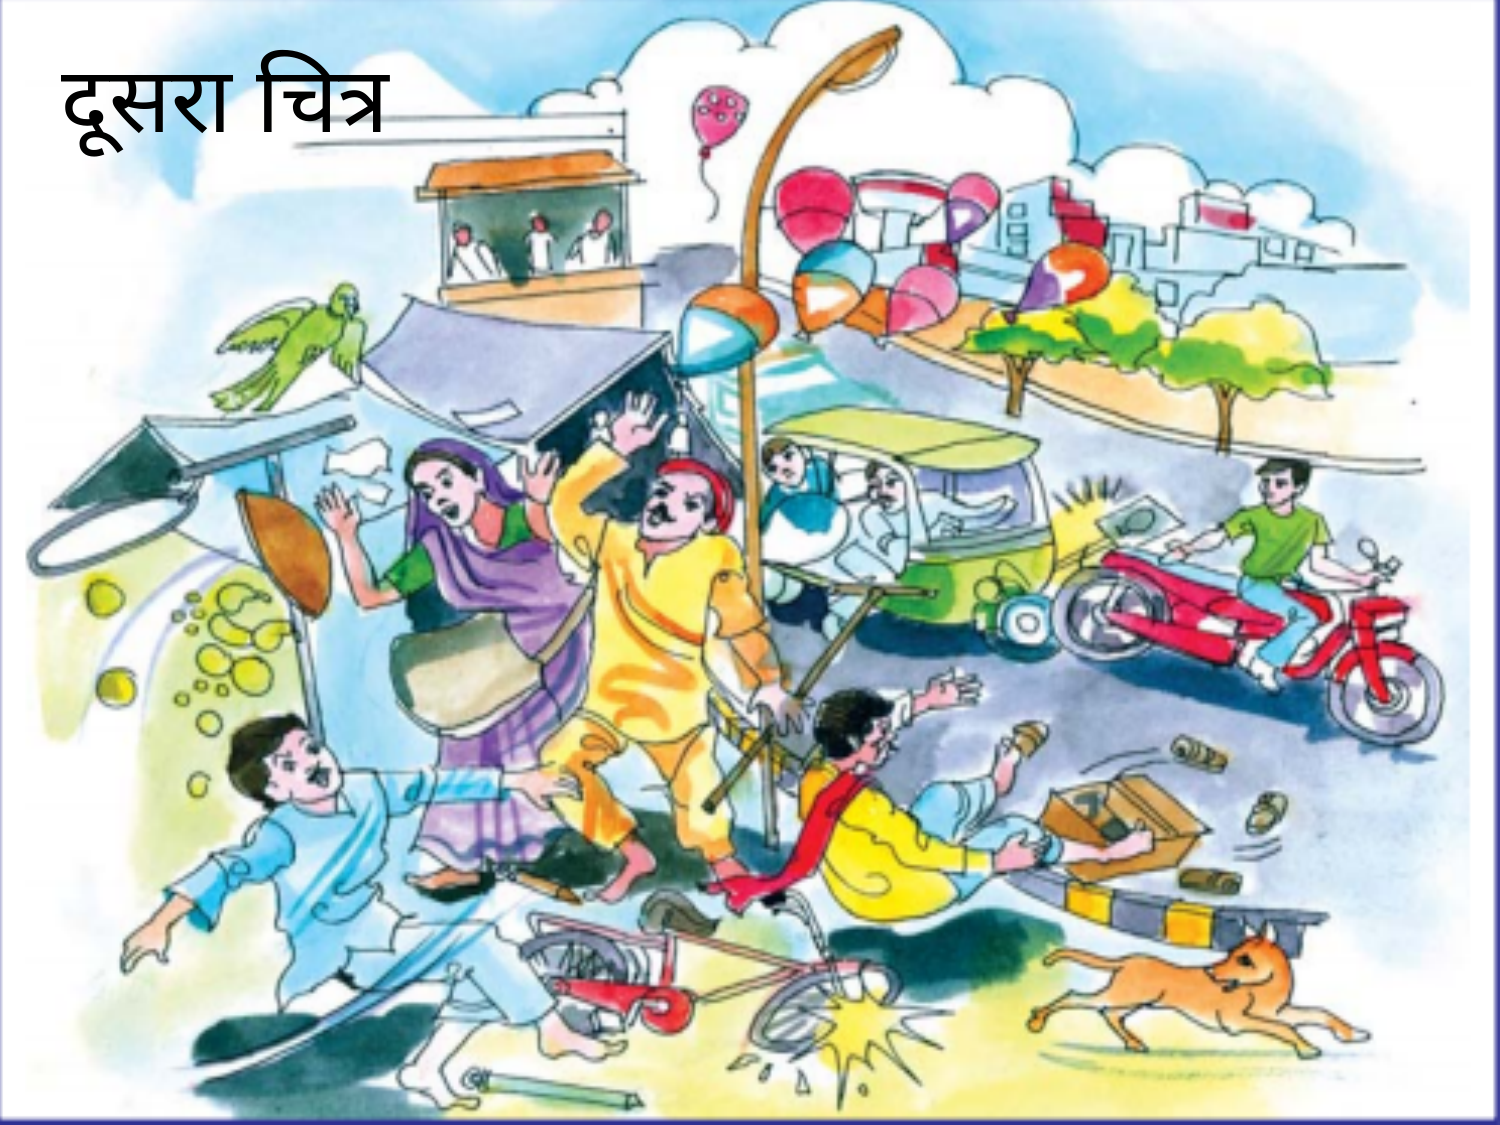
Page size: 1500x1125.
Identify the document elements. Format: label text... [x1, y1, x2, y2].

picture [0, 0, 1500, 1125]
title दूसरा चित्र [0, 0, 813, 191]
